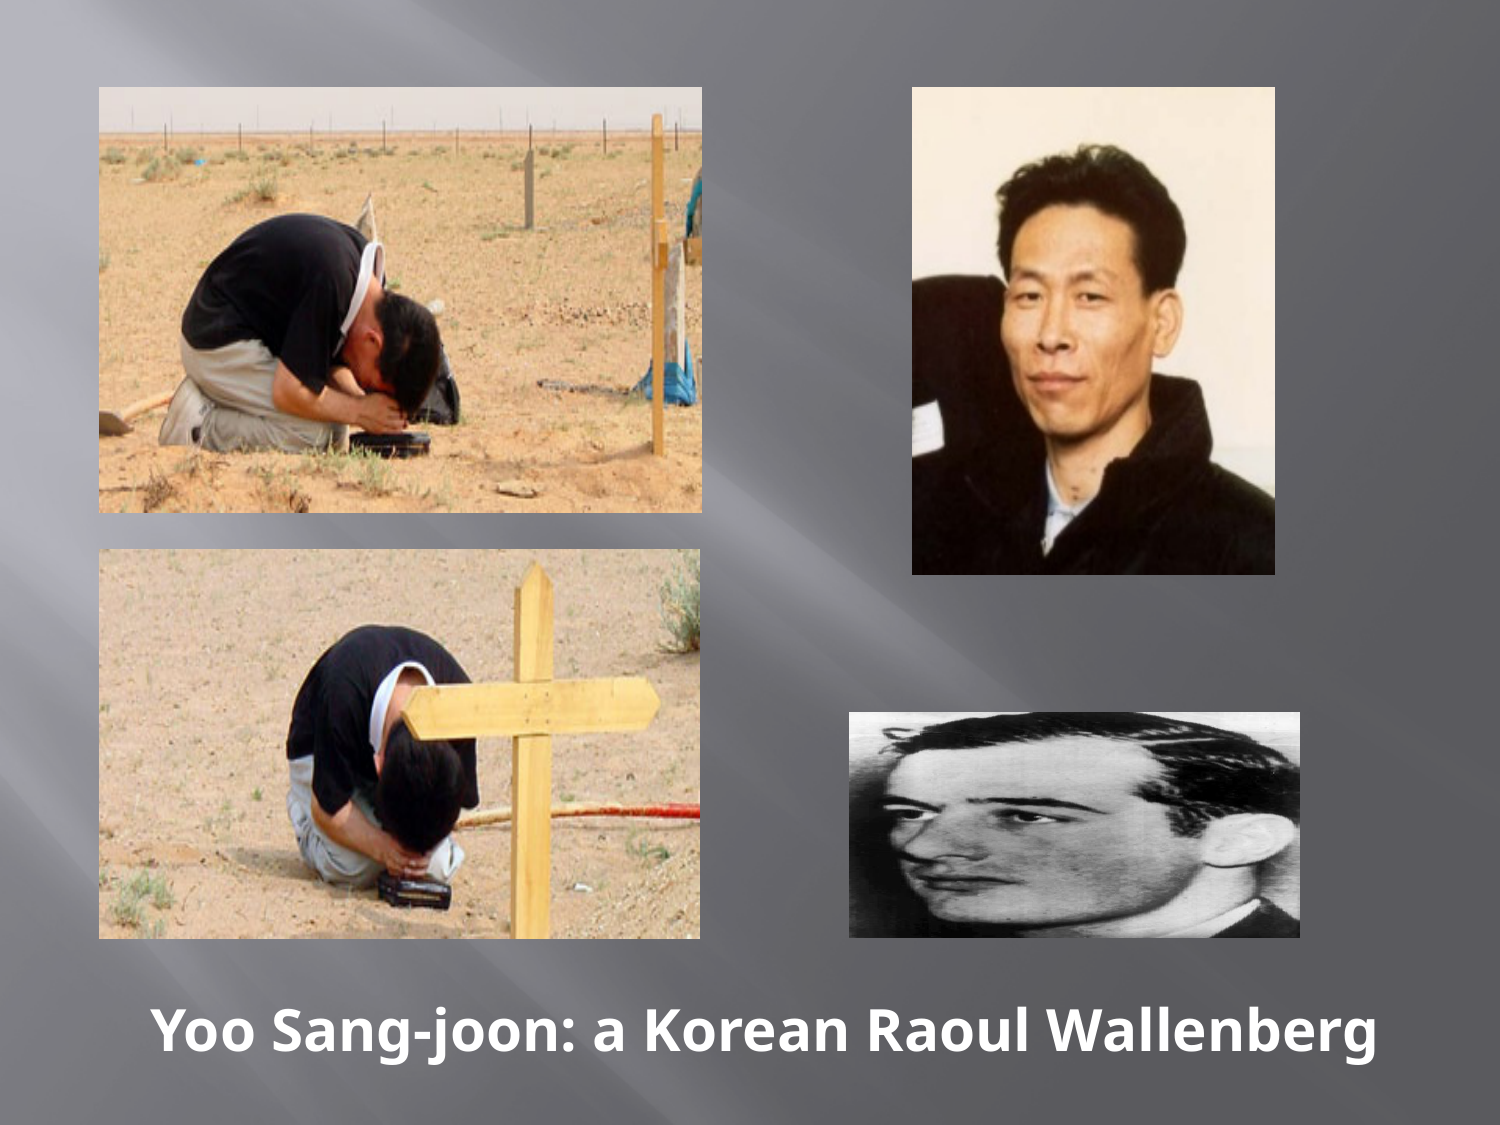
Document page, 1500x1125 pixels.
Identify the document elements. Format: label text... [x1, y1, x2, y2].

title [75, 45, 1063, 233]
text_box Yoo Sang-joon: a Korean Raoul Wallenberg [74, 985, 1426, 1071]
picture [912, 87, 1276, 576]
picture [99, 87, 702, 513]
picture [99, 549, 701, 940]
picture [849, 712, 1301, 938]
